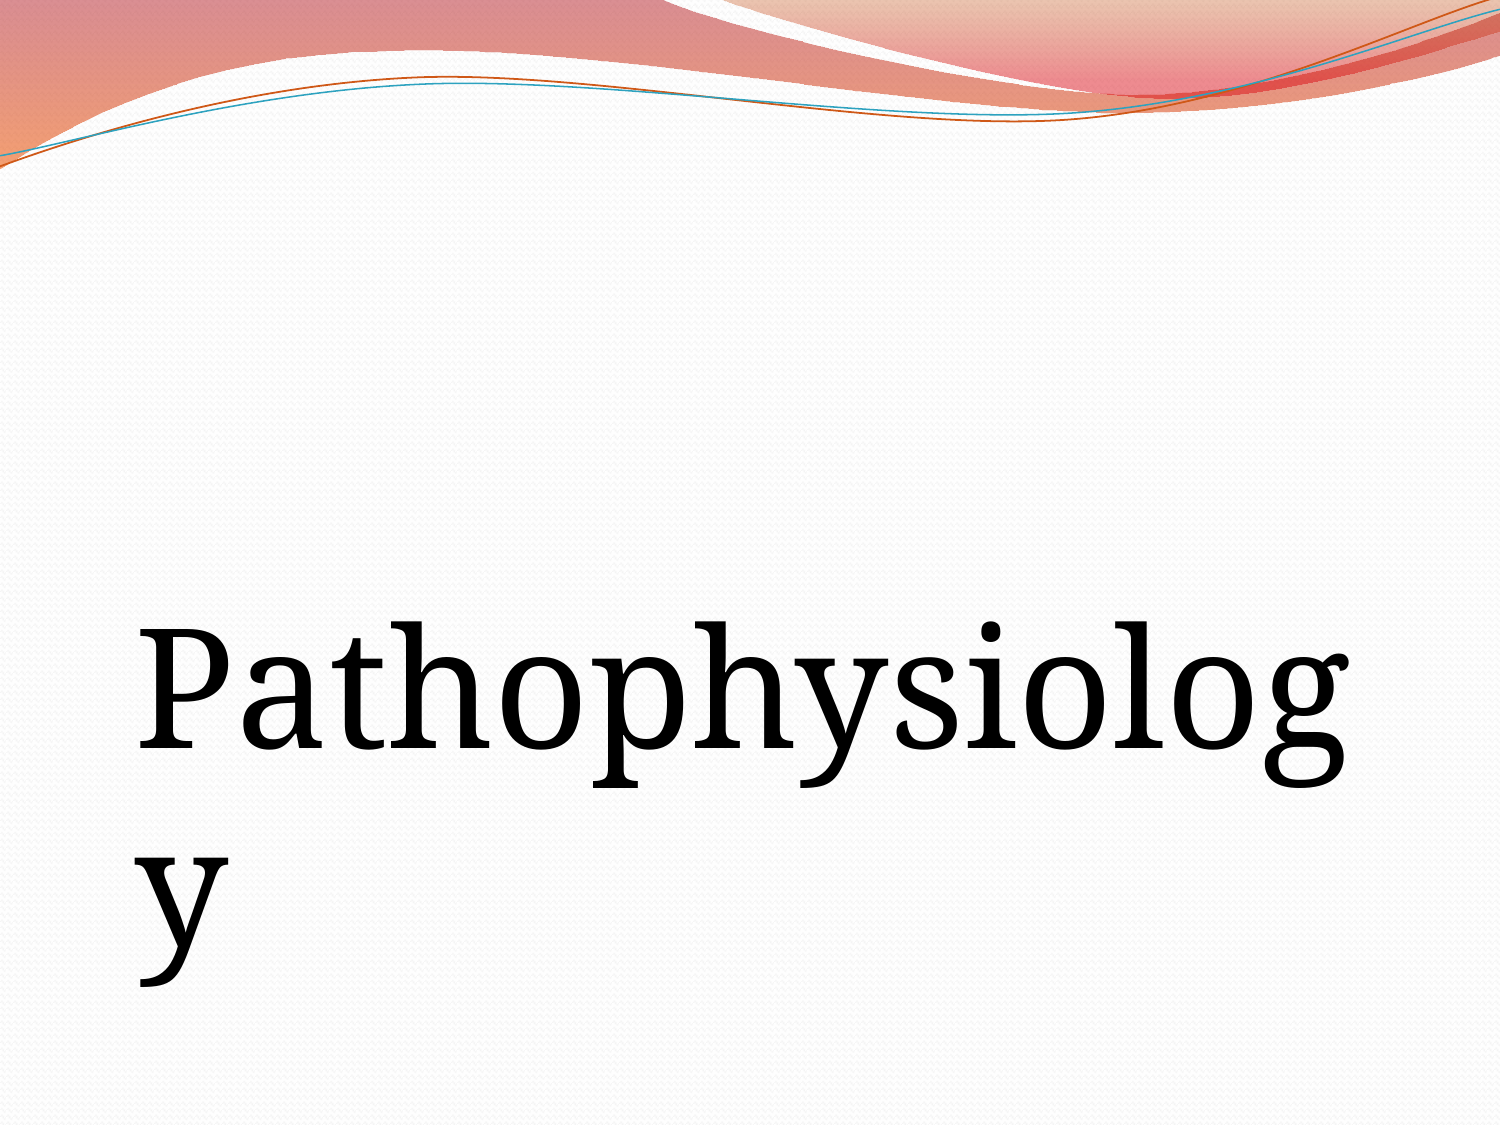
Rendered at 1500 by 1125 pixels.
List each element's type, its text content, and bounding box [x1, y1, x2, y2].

list Pathophysiology [75, 200, 1425, 1038]
